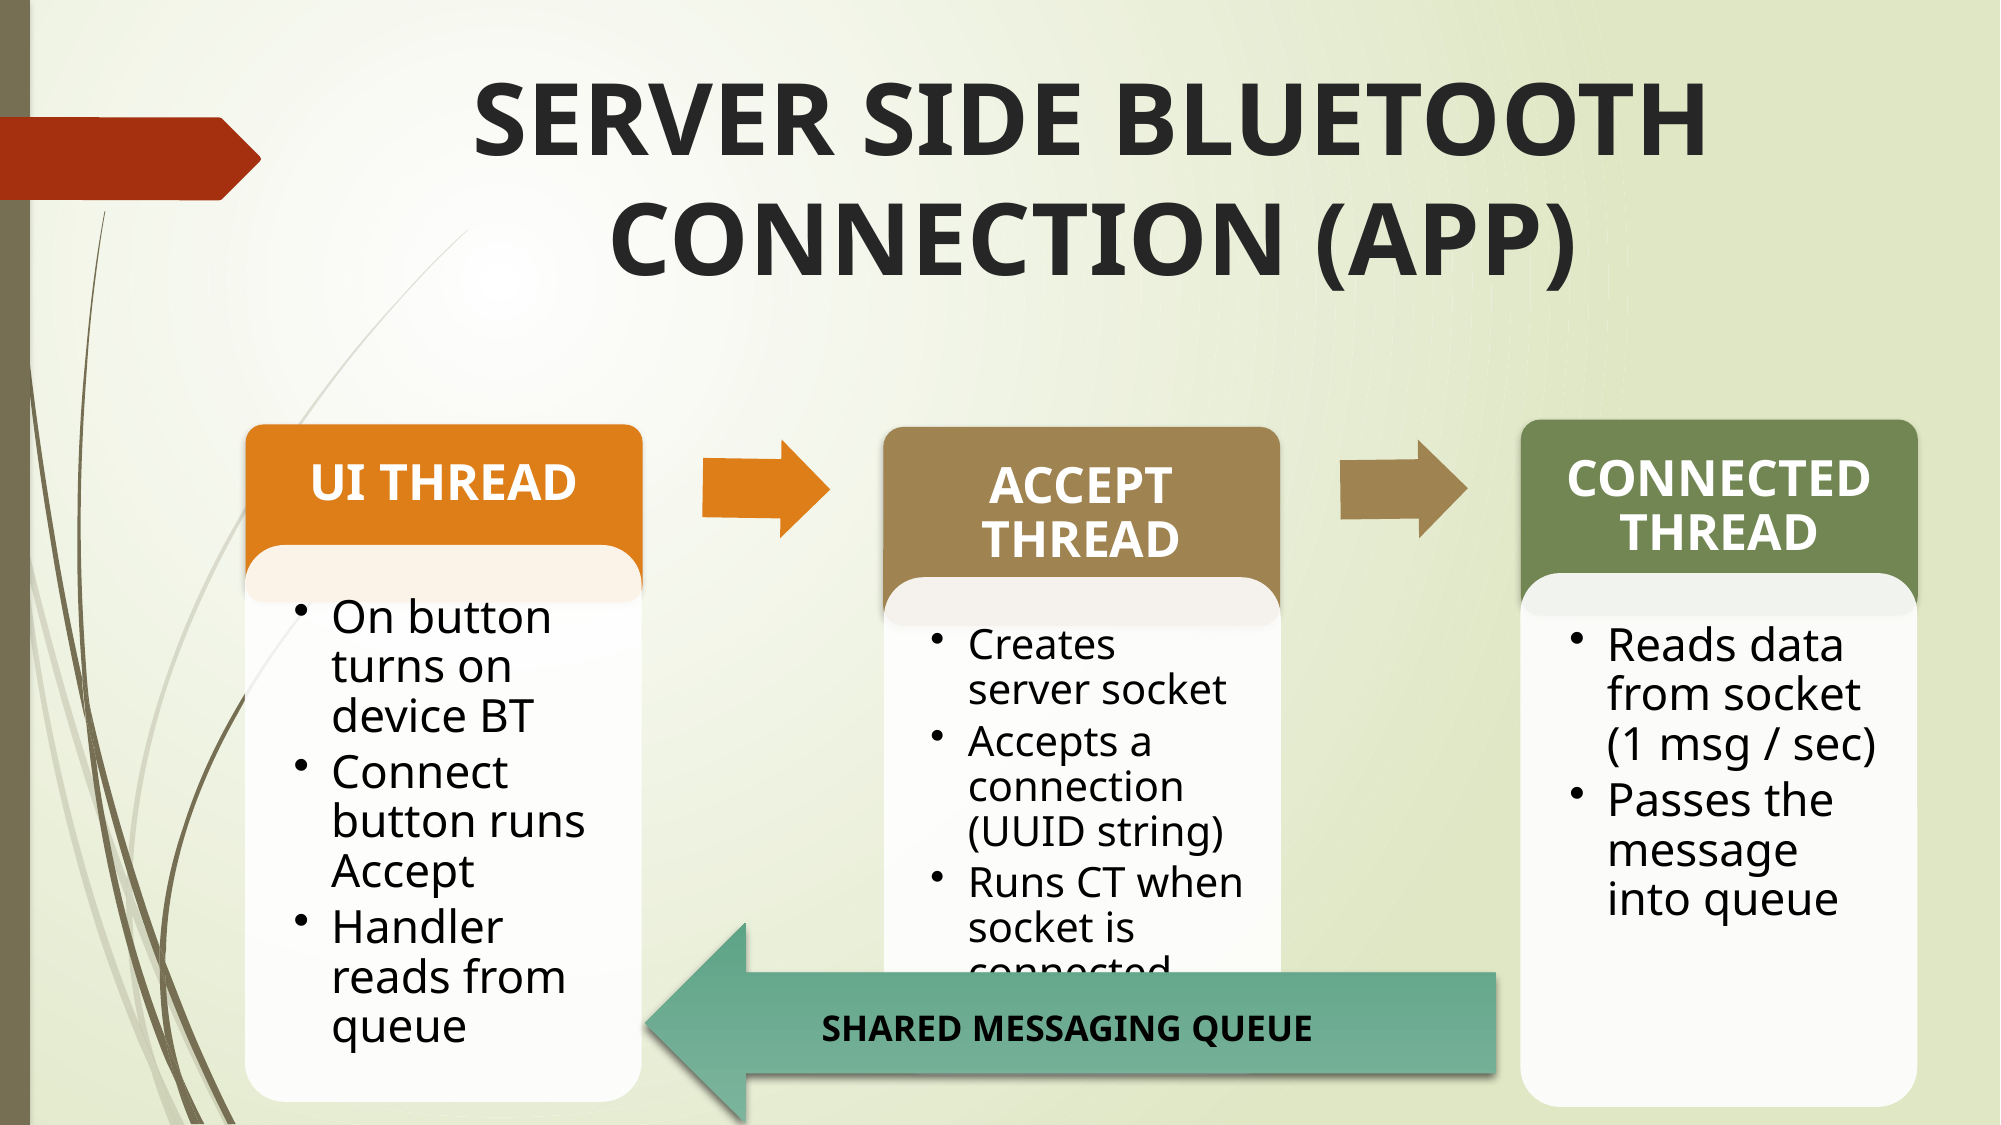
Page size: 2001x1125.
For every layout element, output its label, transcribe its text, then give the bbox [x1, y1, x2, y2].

text_box SERVER SIDE BLUETOOTH CONNECTION (APP) [337, 40, 1847, 283]
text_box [644, 920, 1496, 1125]
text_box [244, 284, 2000, 1125]
